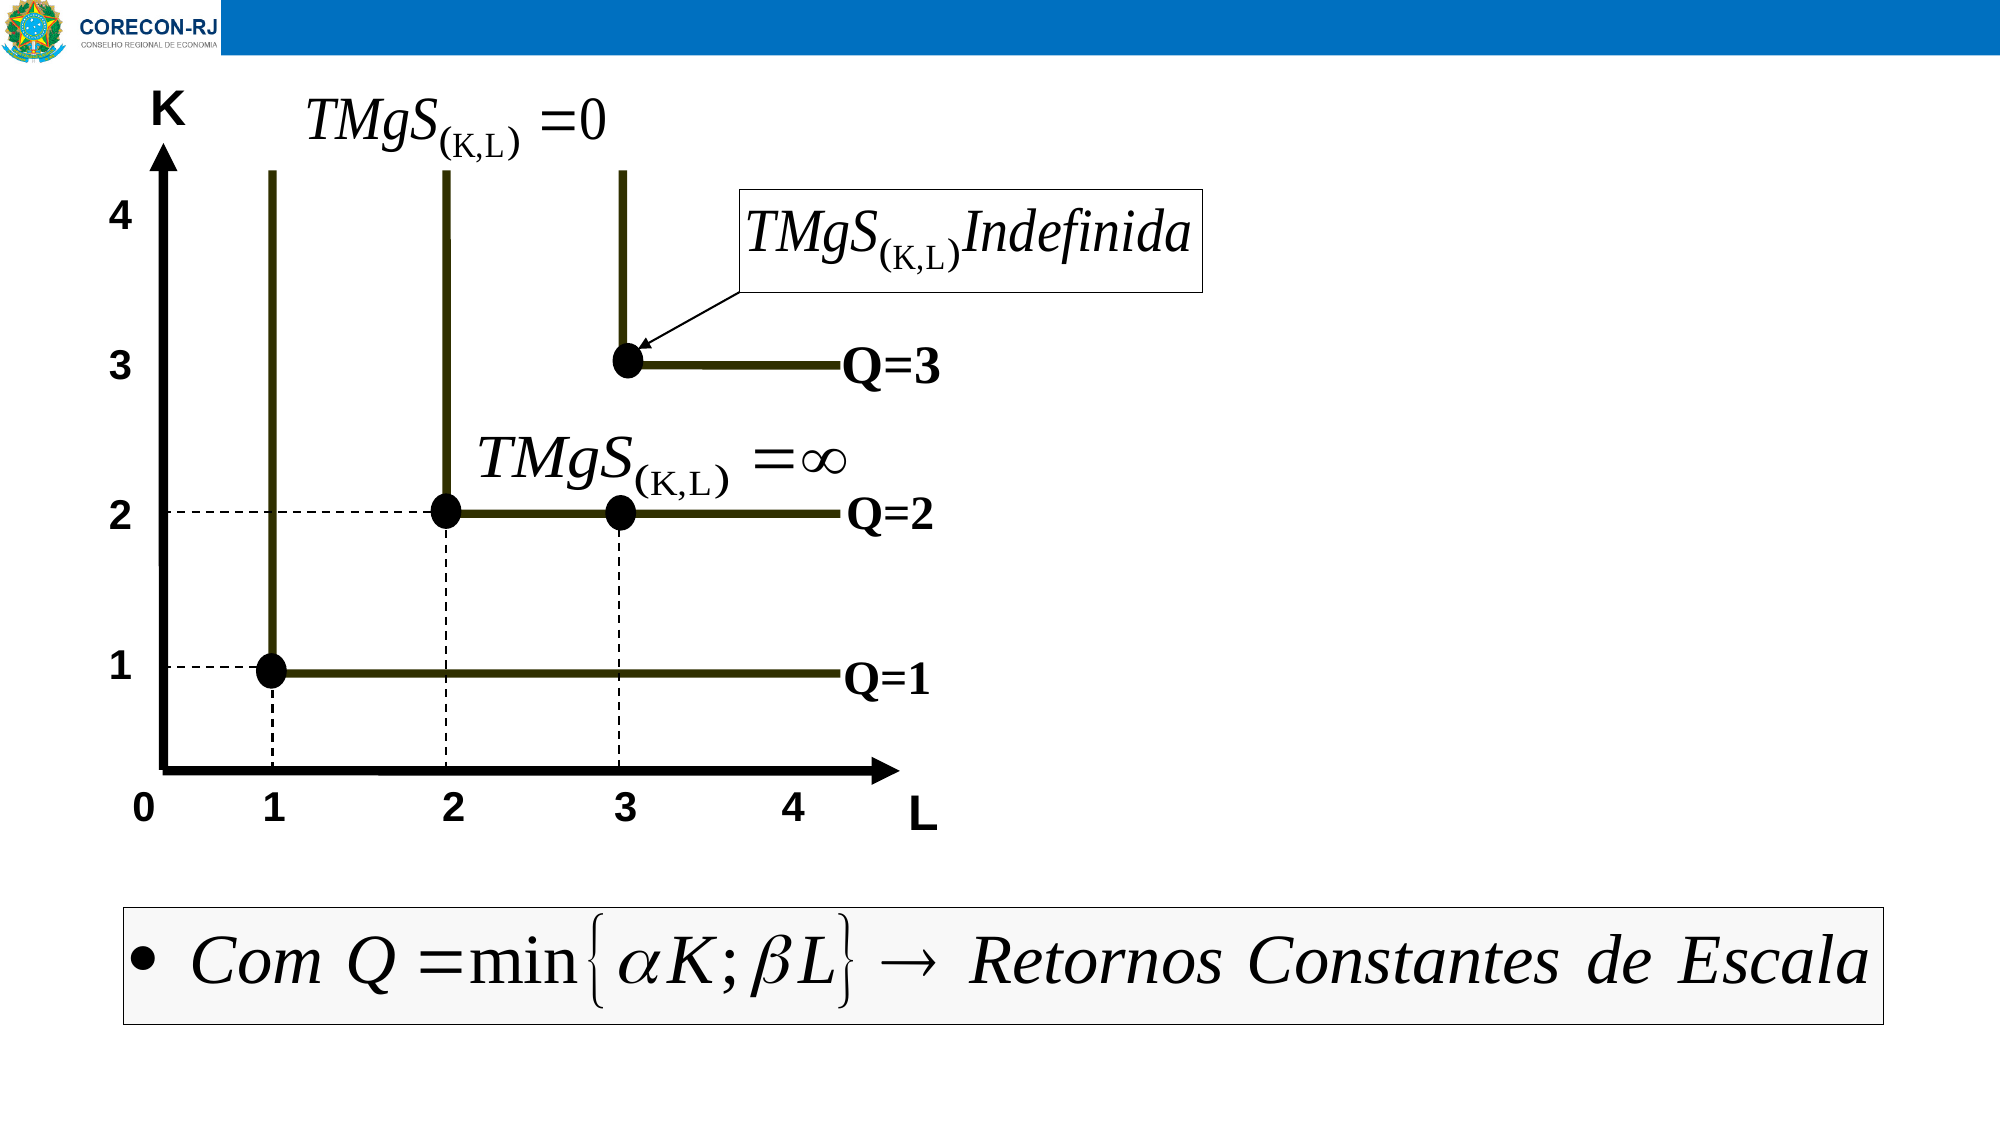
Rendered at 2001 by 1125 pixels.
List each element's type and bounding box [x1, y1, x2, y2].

text_box [298, 77, 618, 181]
text_box [739, 189, 1203, 293]
text_box [469, 415, 862, 519]
text_box [637, 291, 740, 350]
text_box [91, 67, 984, 849]
picture [0, 0, 221, 65]
text_box [122, 907, 1884, 1026]
